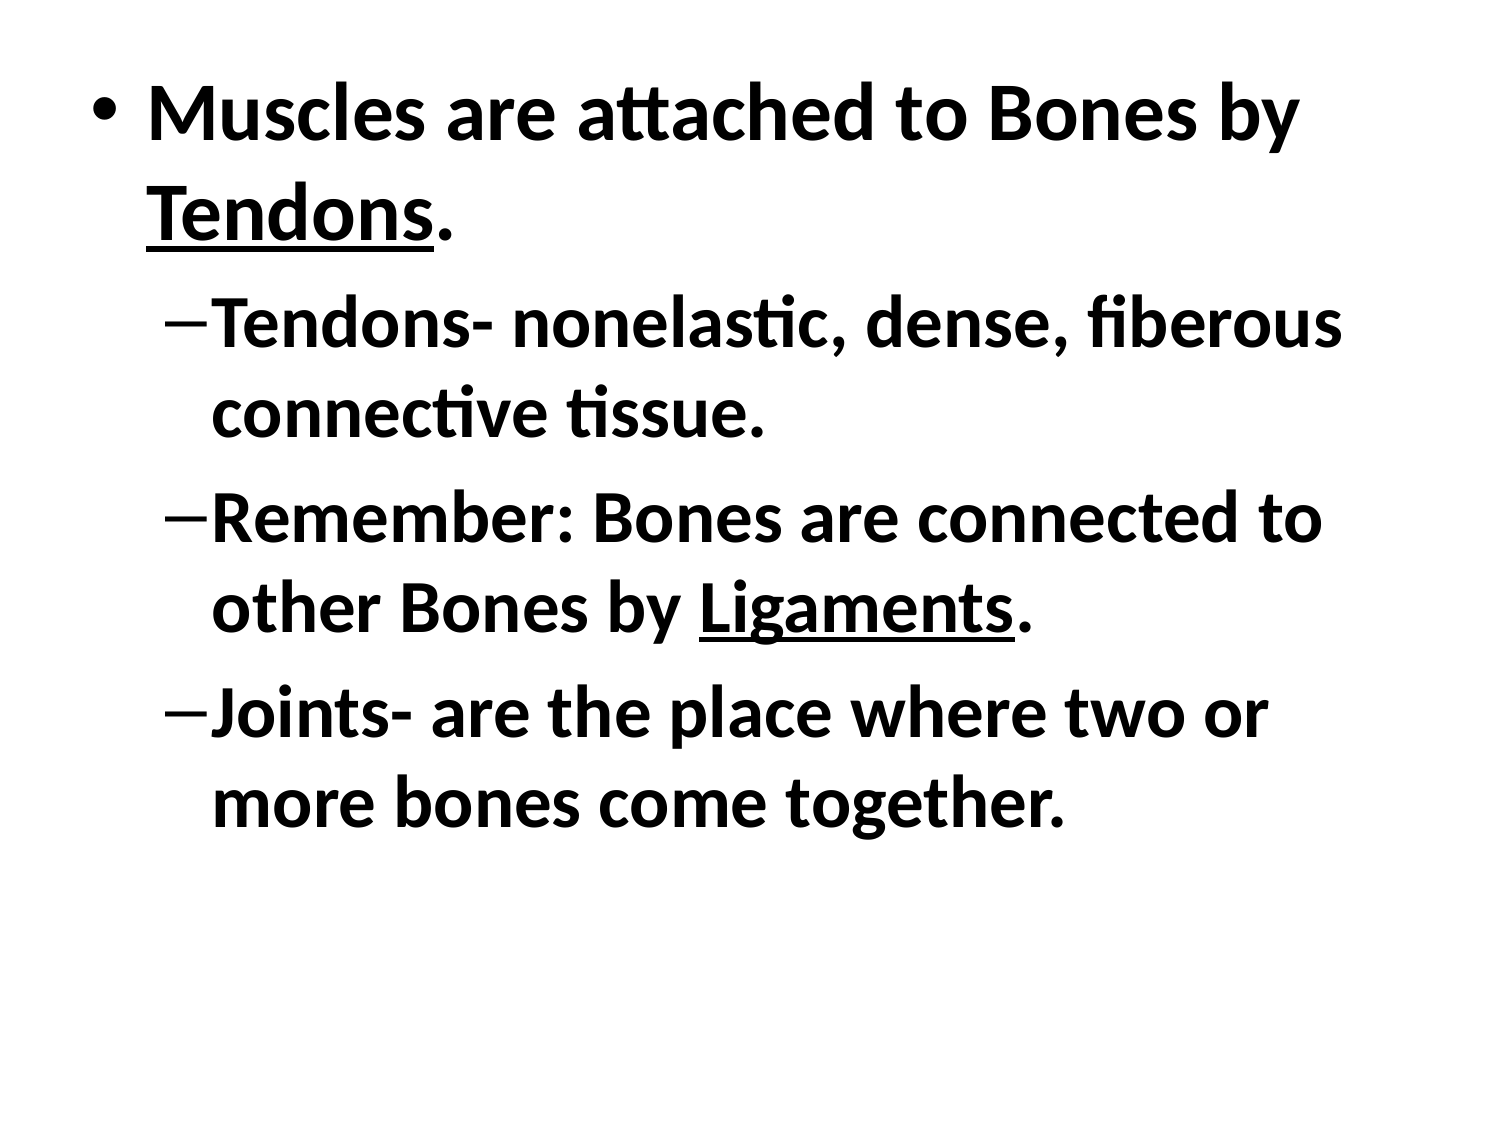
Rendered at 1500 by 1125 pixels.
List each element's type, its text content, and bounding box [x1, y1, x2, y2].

list Muscles are attached to Bones by Tendons. Tendons- nonelastic, dense, fiberous connective tissue. Remember: Bones are connected to other Bones by Ligaments. Joints- are the place where two or more bones come together. [75, 50, 1463, 1005]
